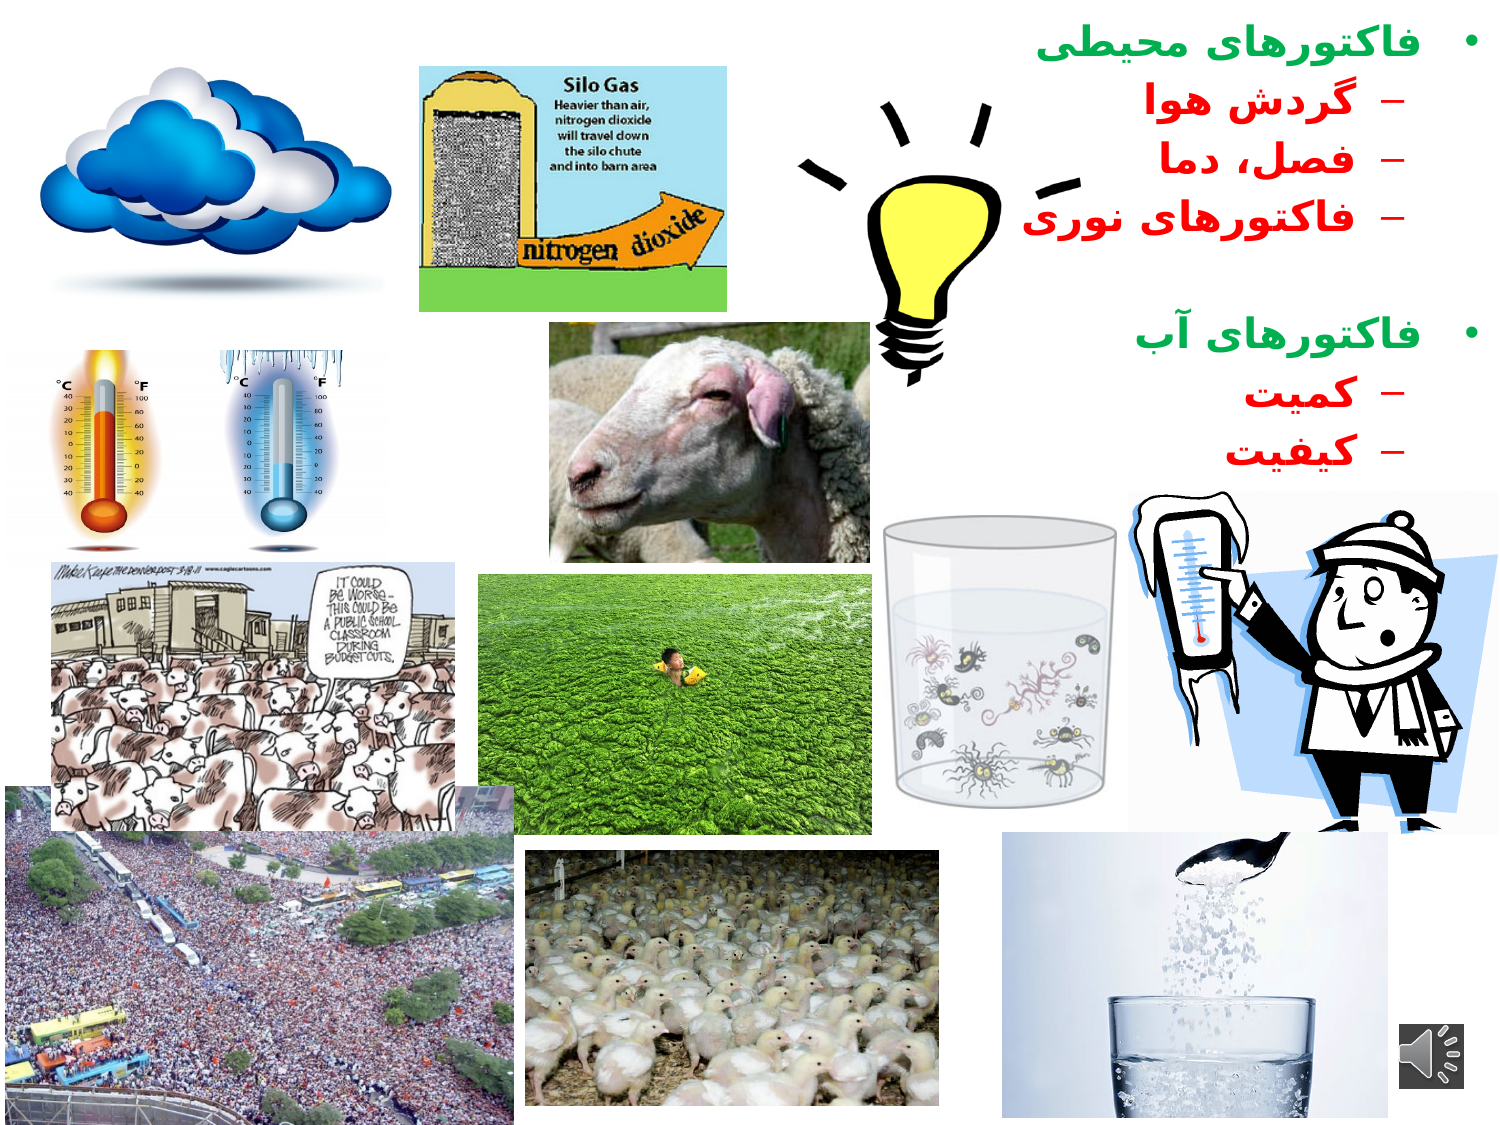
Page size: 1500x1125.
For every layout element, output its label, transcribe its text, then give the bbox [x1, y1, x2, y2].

picture [0, 6, 872, 1125]
picture [1001, 491, 1498, 1118]
picture [524, 850, 940, 1107]
picture [548, 101, 1081, 563]
list فاکتورهای محیطی گردش هوا فصل، دما فاکتورهای نوری فاکتورهای آب کمیت کیفیت [748, 7, 1495, 804]
picture [1397, 1022, 1465, 1090]
picture [883, 514, 1117, 809]
